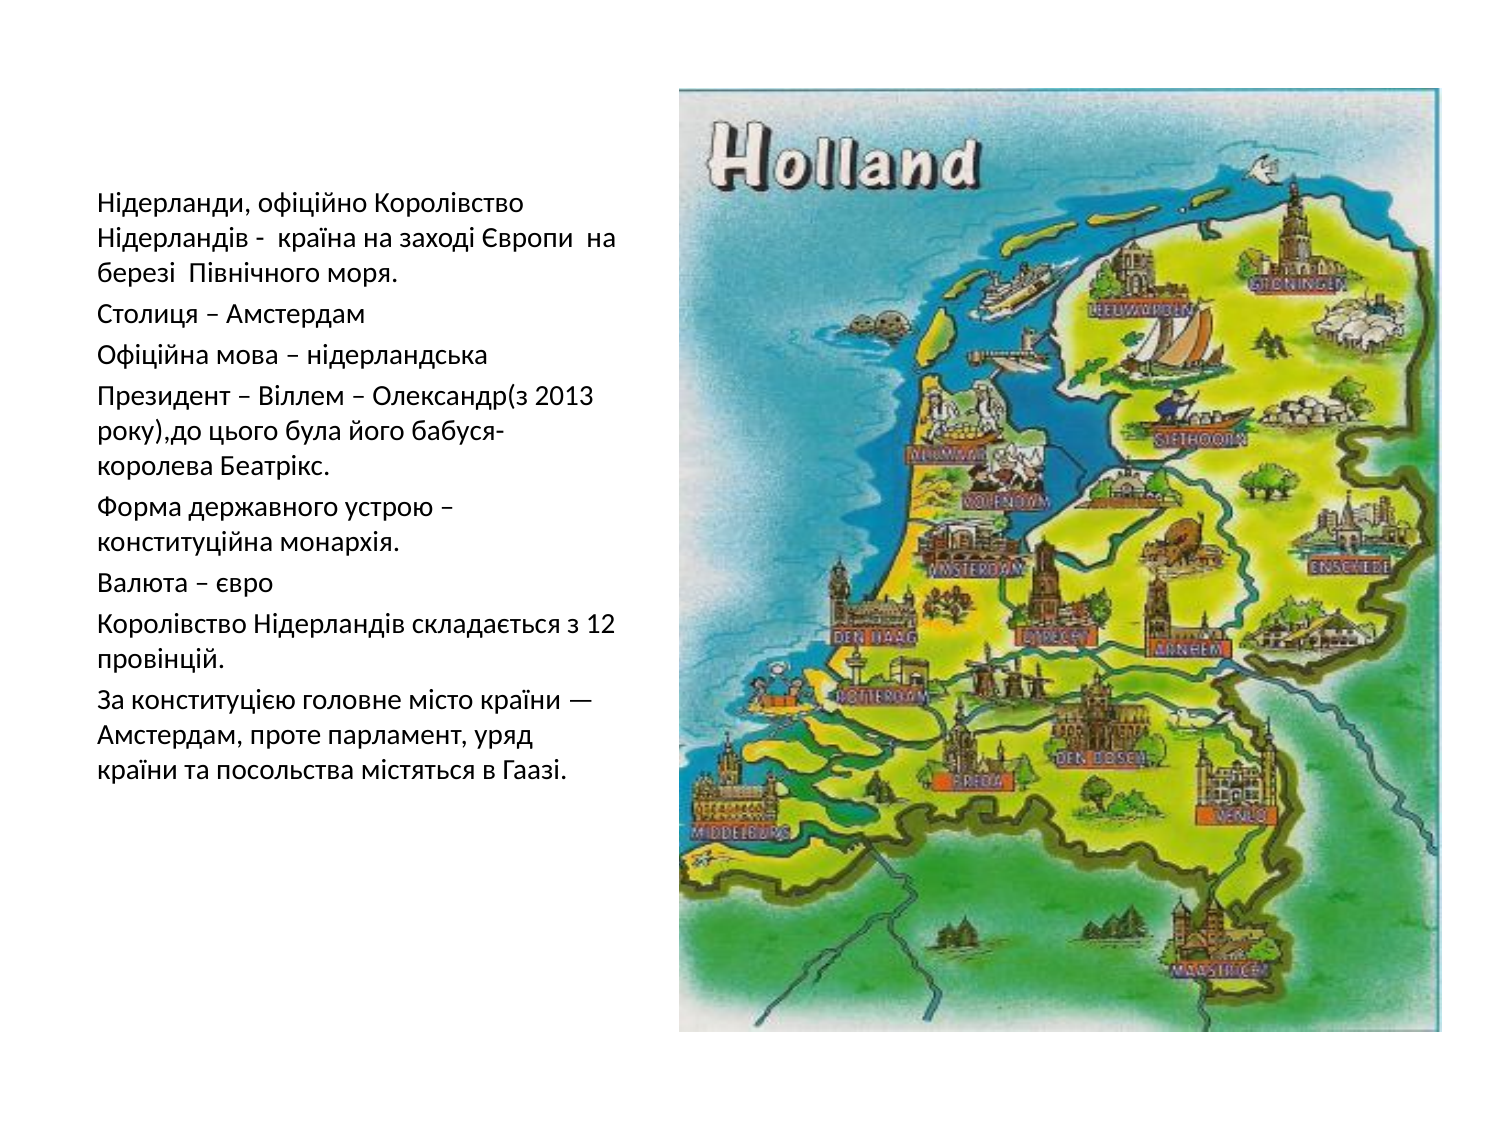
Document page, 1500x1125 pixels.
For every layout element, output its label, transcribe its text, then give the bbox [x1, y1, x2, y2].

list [679, 88, 1442, 1032]
list Нідерланди, офіційно Королівство Нідерландів - країна на заході Європи на березі Північного моря. Столиця – Амстердам Офіційна мова – нідерландська Президент – Віллем – Олександр(з 2013 року),до цього була його бабуся- королева Беатрікс. Форма державного устрою – конституційна монархія. Валюта – євро Королівство Нідерландів складається з 12 провінцій. За конституцією головне місто країни —Амстердам, проте парламент, уряд країни та посольства містяться в Гаазі. [82, 175, 633, 1005]
